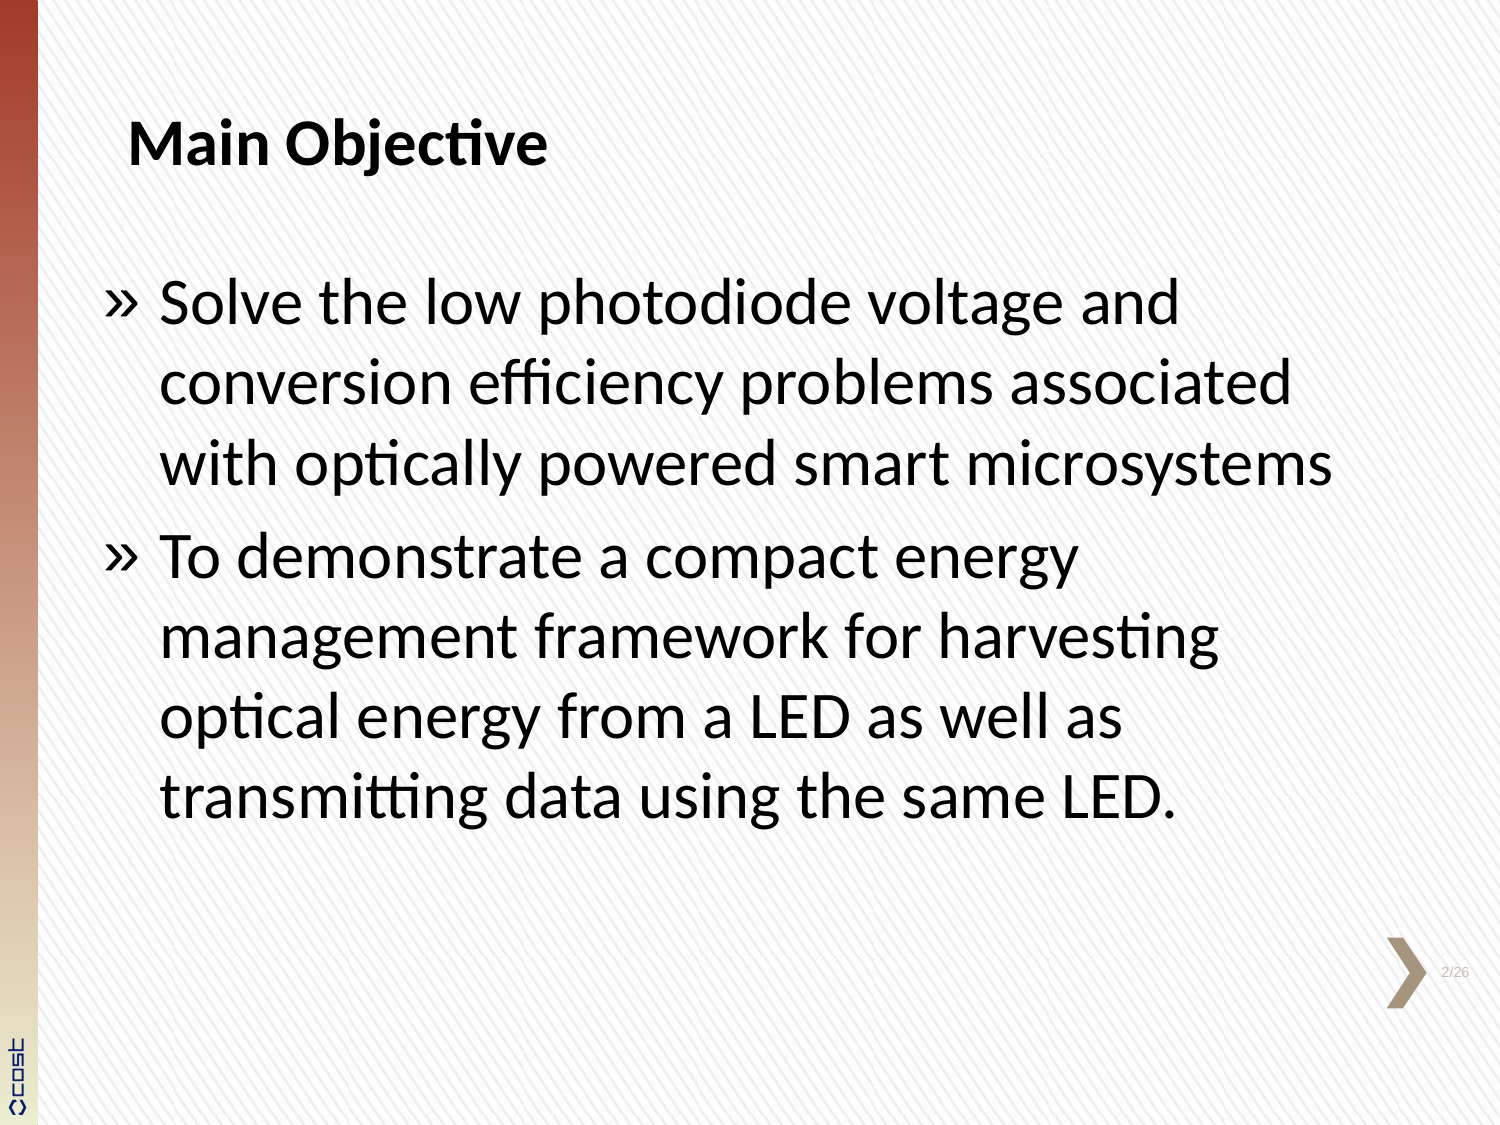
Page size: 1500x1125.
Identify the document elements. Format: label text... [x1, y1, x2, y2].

list Solve the low photodiode voltage and conversion efficiency problems associated with optically powered smart microsystems To demonstrate a compact energy management framework for harvesting optical energy from a LED as well as transmitting data using the same LED. [88, 250, 1374, 953]
picture [6, 1036, 31, 1115]
slide_number 2 [1426, 941, 1500, 1002]
title Main Objective [112, 50, 1300, 238]
